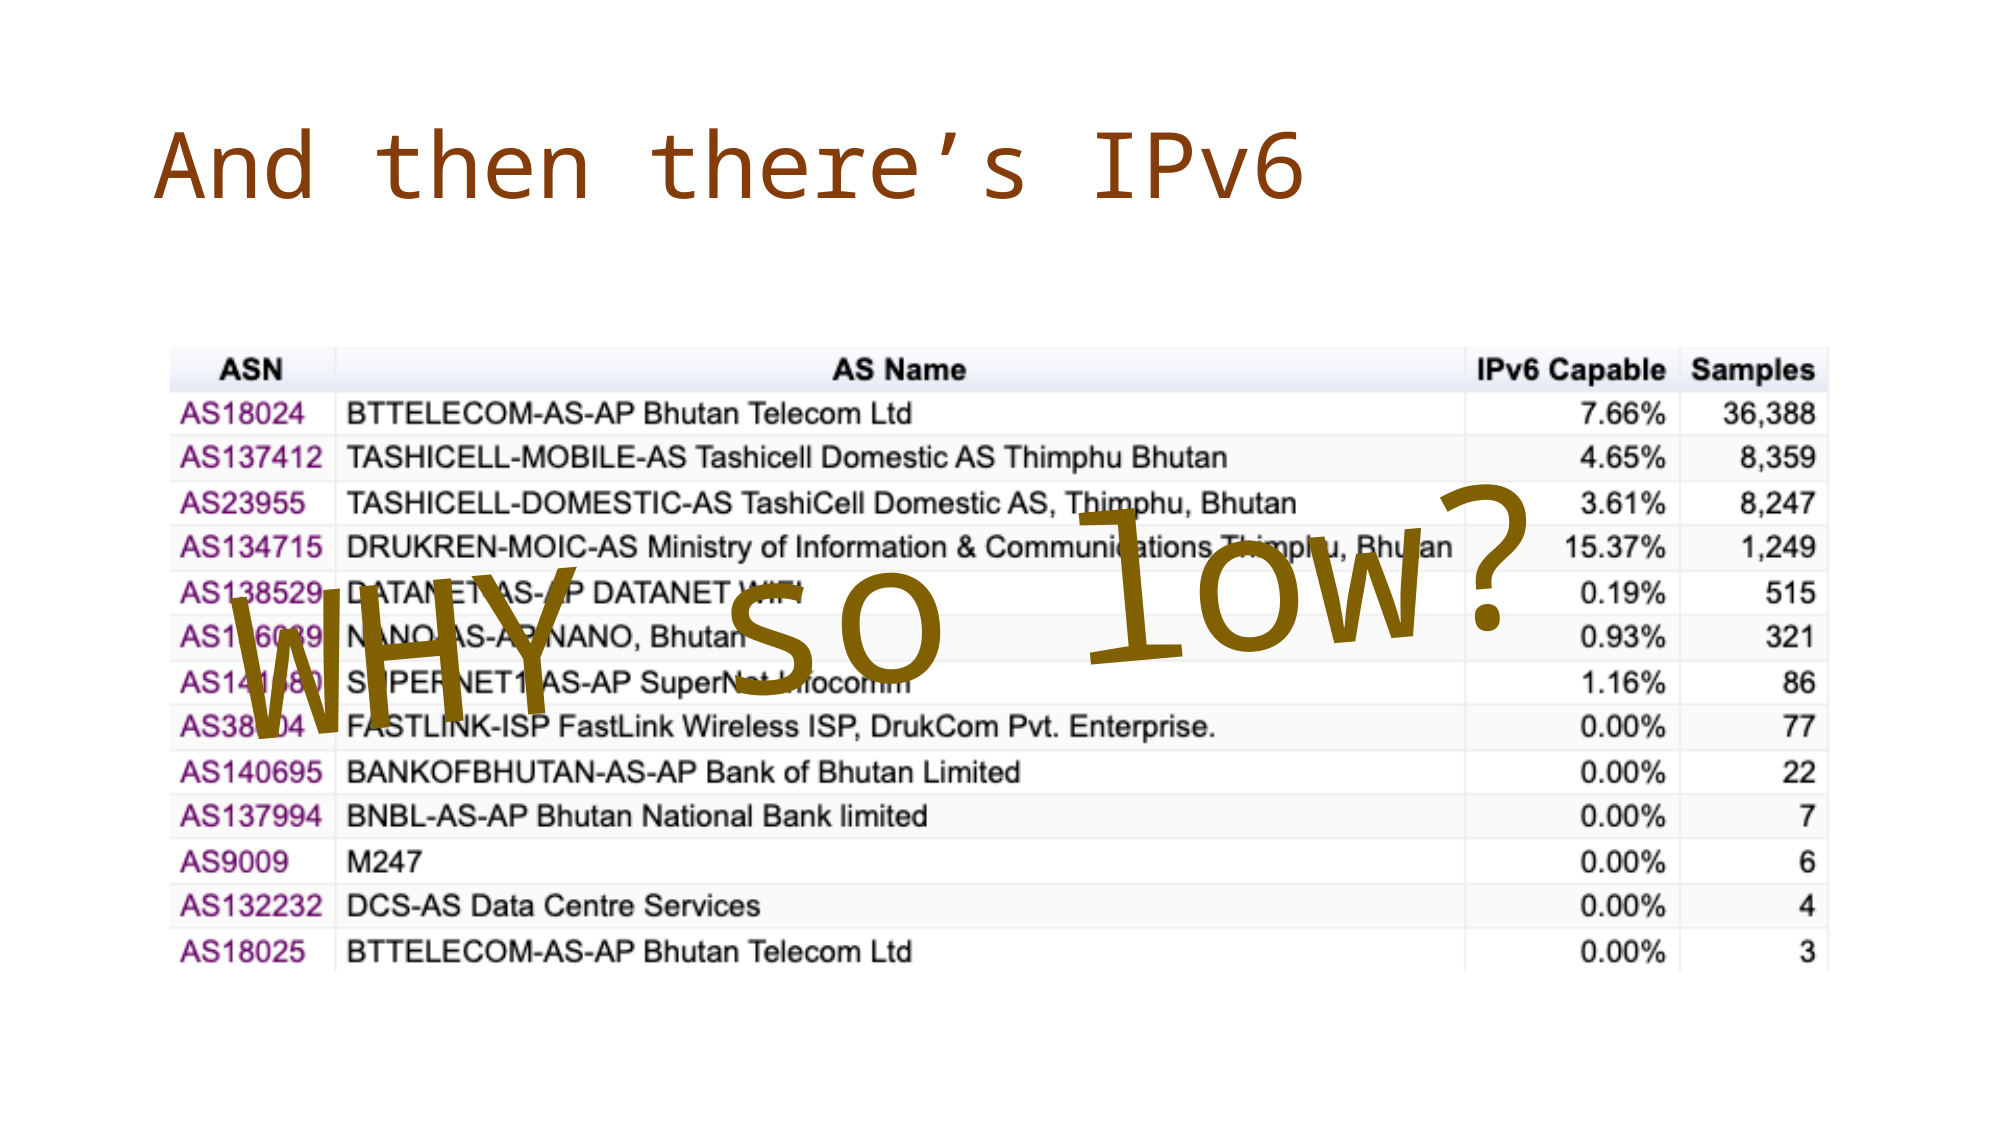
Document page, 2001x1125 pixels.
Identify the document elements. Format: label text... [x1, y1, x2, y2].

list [160, 341, 1840, 971]
title And then there’s IPv6 [137, 59, 1863, 278]
